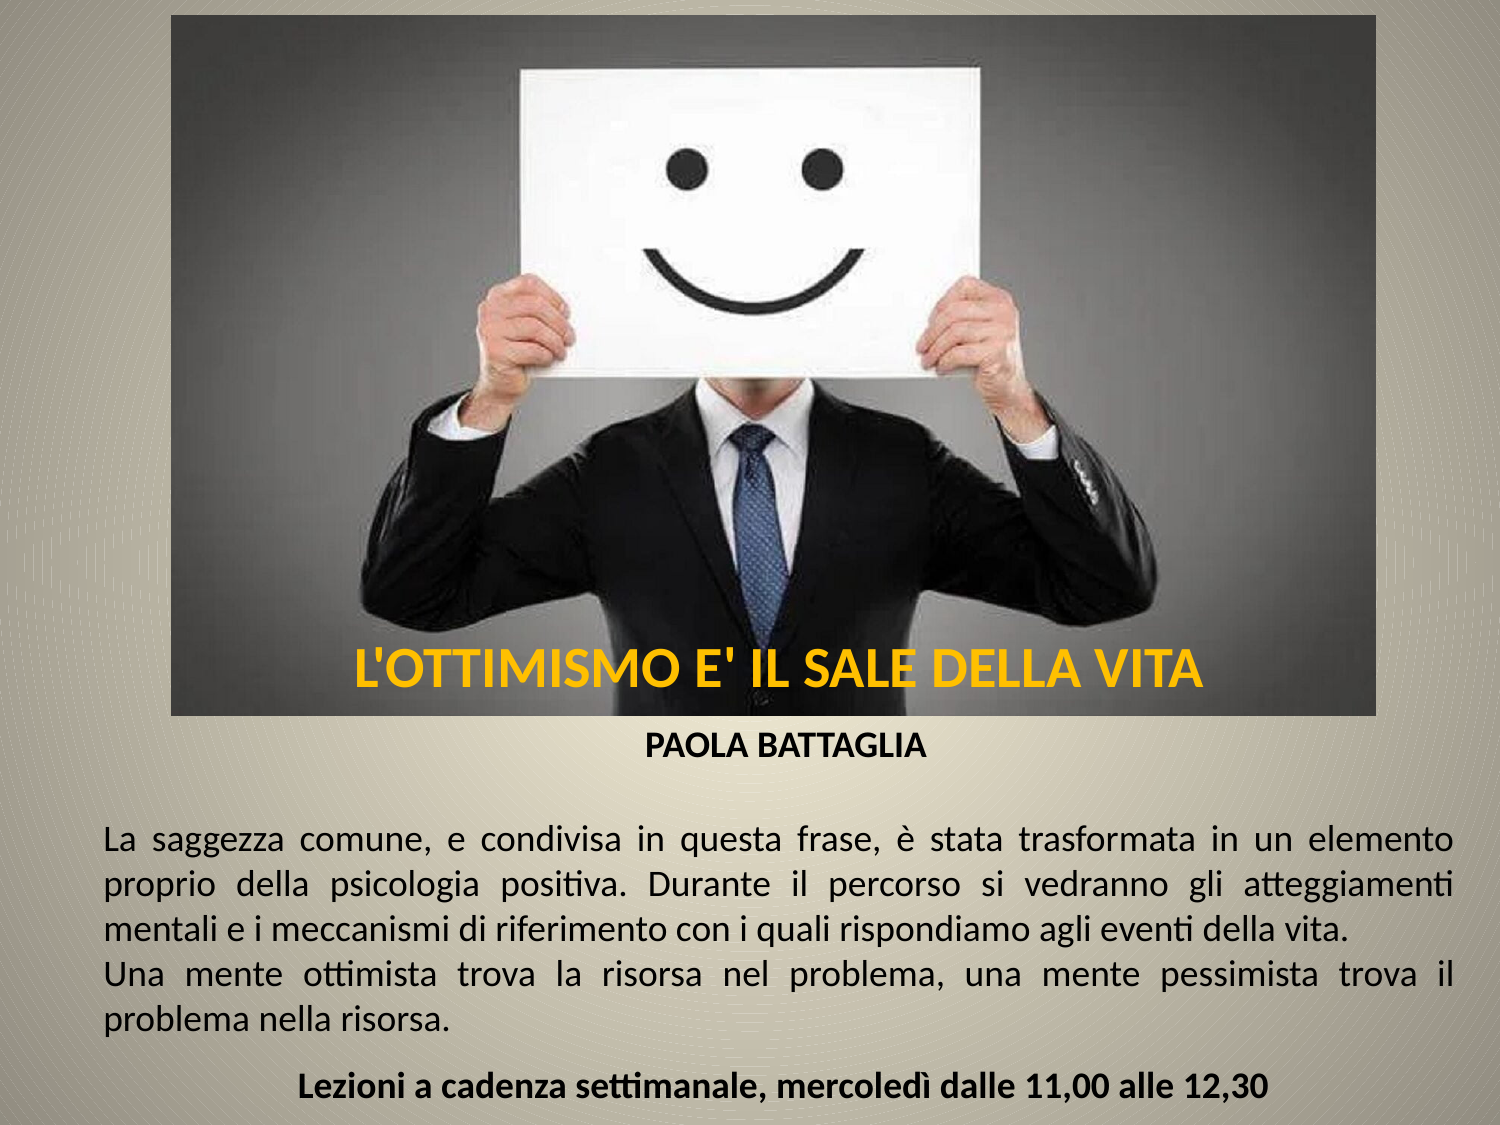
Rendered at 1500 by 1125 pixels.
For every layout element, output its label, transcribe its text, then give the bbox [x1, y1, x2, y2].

text_box L'OTTIMISMO E' IL SALE DELLA VITA PAOLA BATTAGLIA La saggezza comune, e condivisa in questa frase, è stata trasformata in un elemento proprio della psicologia positiva. Durante il percorso si vedranno gli atteggiamenti mentali e i meccanismi di riferimento con i quali rispondiamo agli eventi della vita. Una mente ottimista trova la risorsa nel problema, una mente pessimista trova il problema nella risorsa. Lezioni a cadenza settimanale, mercoledì dalle 11,00 alle 12,30 [88, 621, 1471, 1125]
picture [170, 15, 1377, 717]
